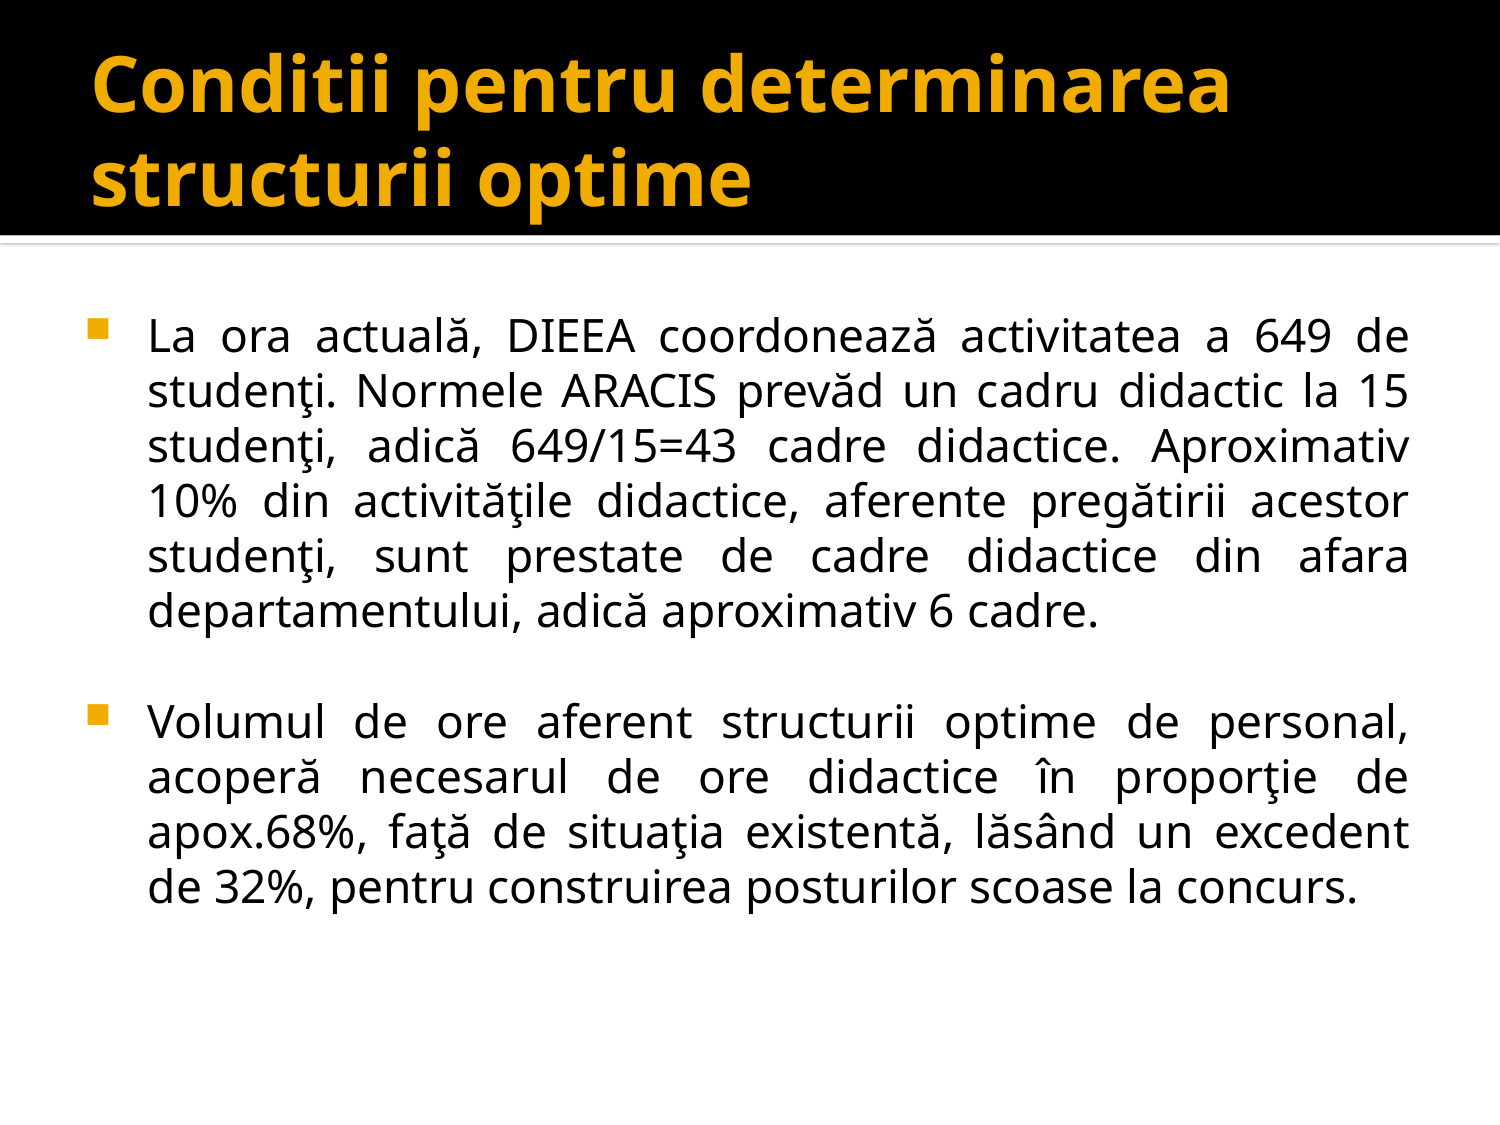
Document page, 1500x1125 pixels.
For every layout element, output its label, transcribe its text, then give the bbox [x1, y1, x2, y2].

title Conditii pentru determinarea structurii optime [75, 25, 1425, 231]
list La ora actuală, DIEEA coordonează activitatea a 649 de studenţi. Normele ARACIS prevăd un cadru didactic la 15 studenţi, adică 649/15=43 cadre didactice. Aproximativ 10% din activităţile didactice, aferente pregătirii acestor studenţi, sunt prestate de cadre didactice din afara departamentului, adică aproximativ 6 cadre. Volumul de ore aferent structurii optime de personal, acoperă necesarul de ore didactice în proporţie de apox.68%, faţă de situaţia existentă, lăsând un excedent de 32%, pentru construirea posturilor scoase la concurs. [75, 291, 1425, 1050]
